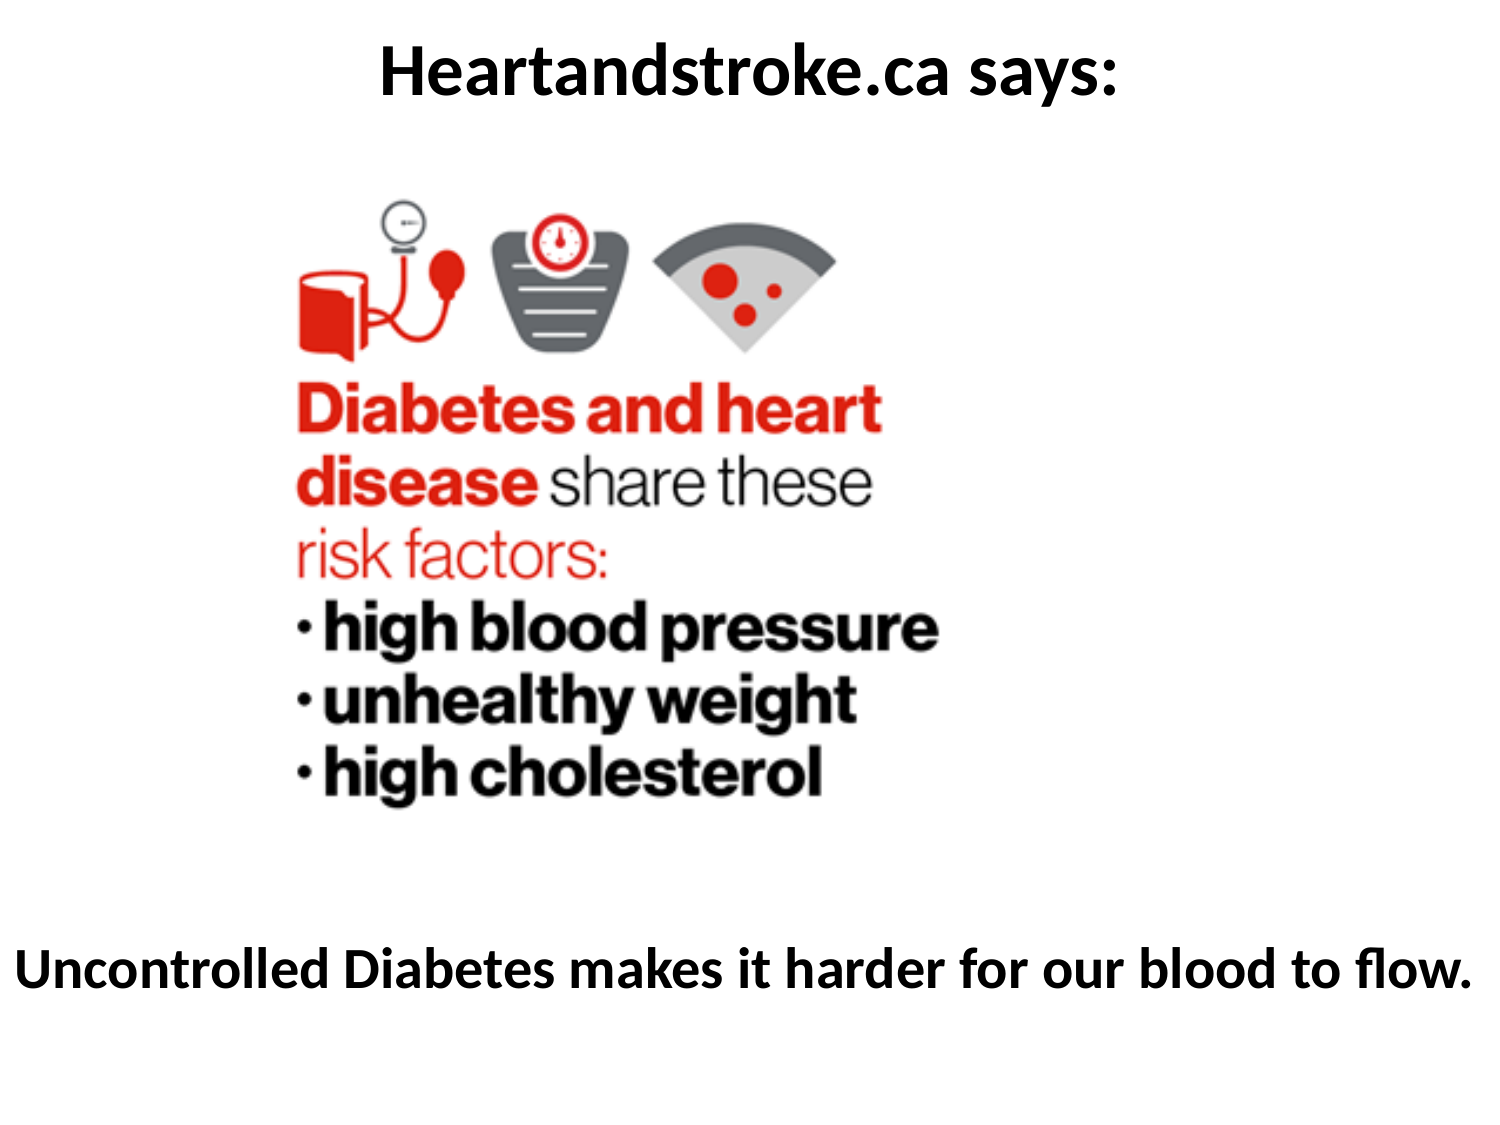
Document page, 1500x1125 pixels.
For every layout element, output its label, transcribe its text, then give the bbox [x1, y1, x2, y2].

text_box Uncontrolled Diabetes makes it harder for our blood to flow. [0, 923, 1495, 1008]
title Heartandstroke.ca says: [75, 0, 1425, 160]
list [202, 101, 1024, 900]
